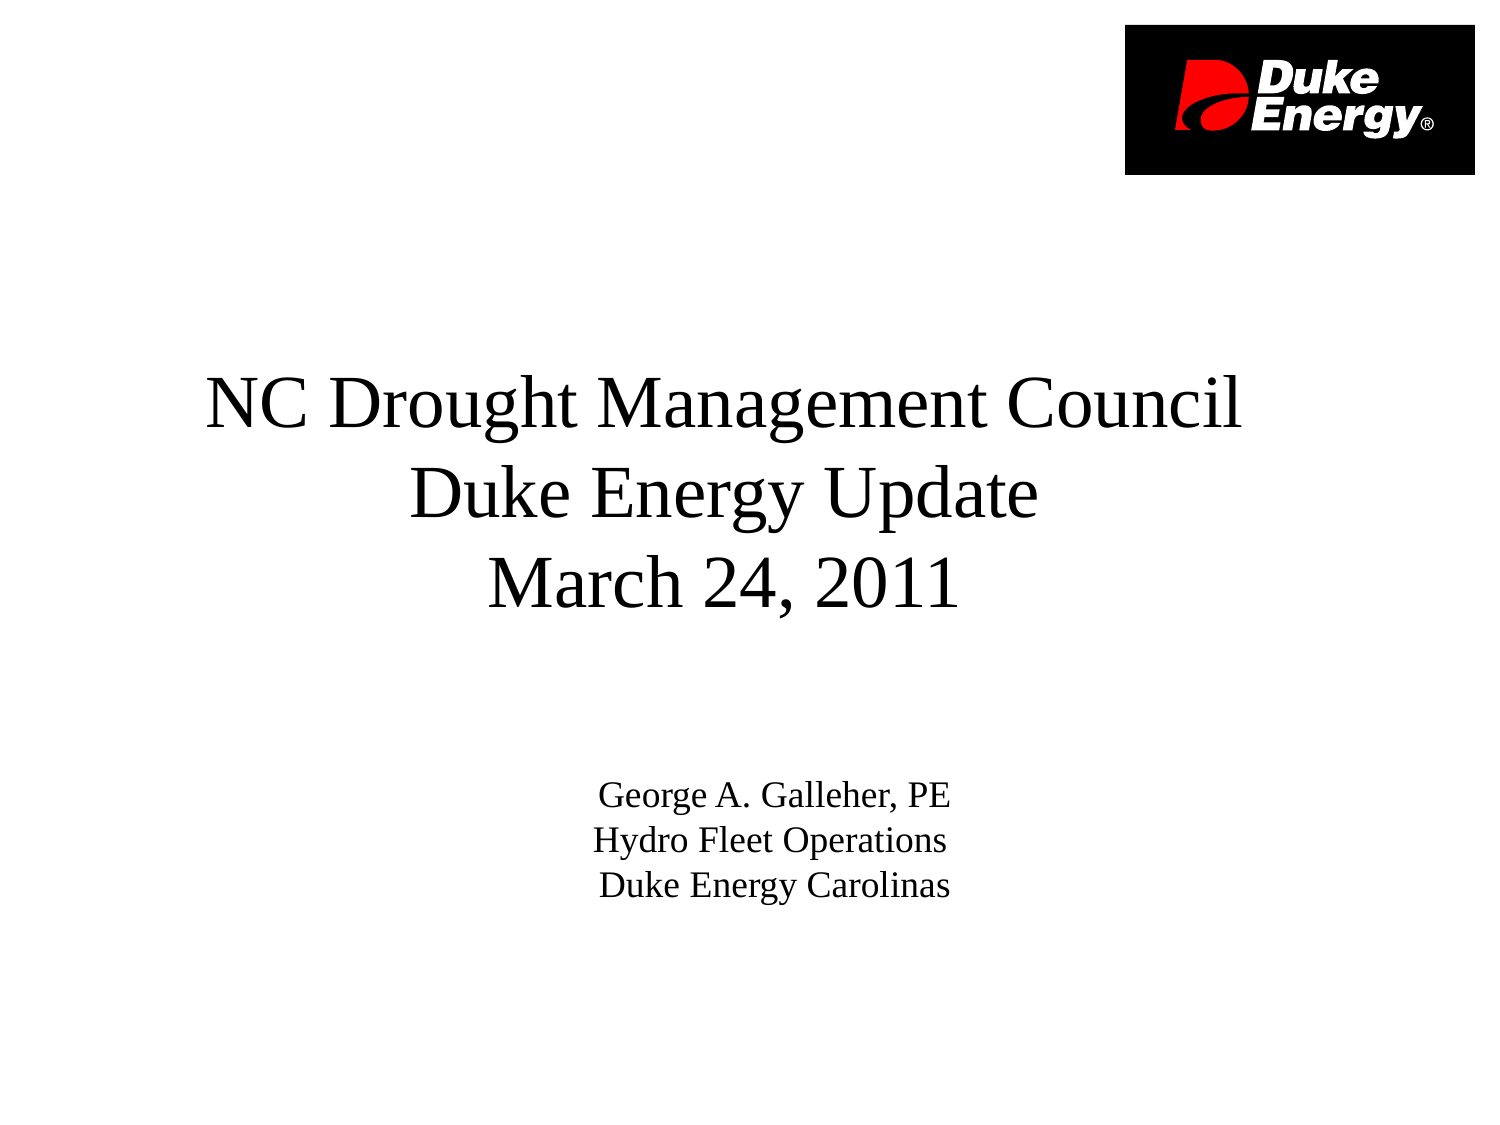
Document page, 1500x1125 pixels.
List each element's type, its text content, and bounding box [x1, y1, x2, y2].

text_box [1125, 24, 1475, 175]
subtitle George A. Galleher, PE Hydro Fleet Operations Duke Energy Carolinas [249, 762, 1300, 950]
text_box NC Drought Management Council Duke Energy Update March 24, 2011 [49, 337, 1400, 638]
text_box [1174, 59, 1435, 139]
